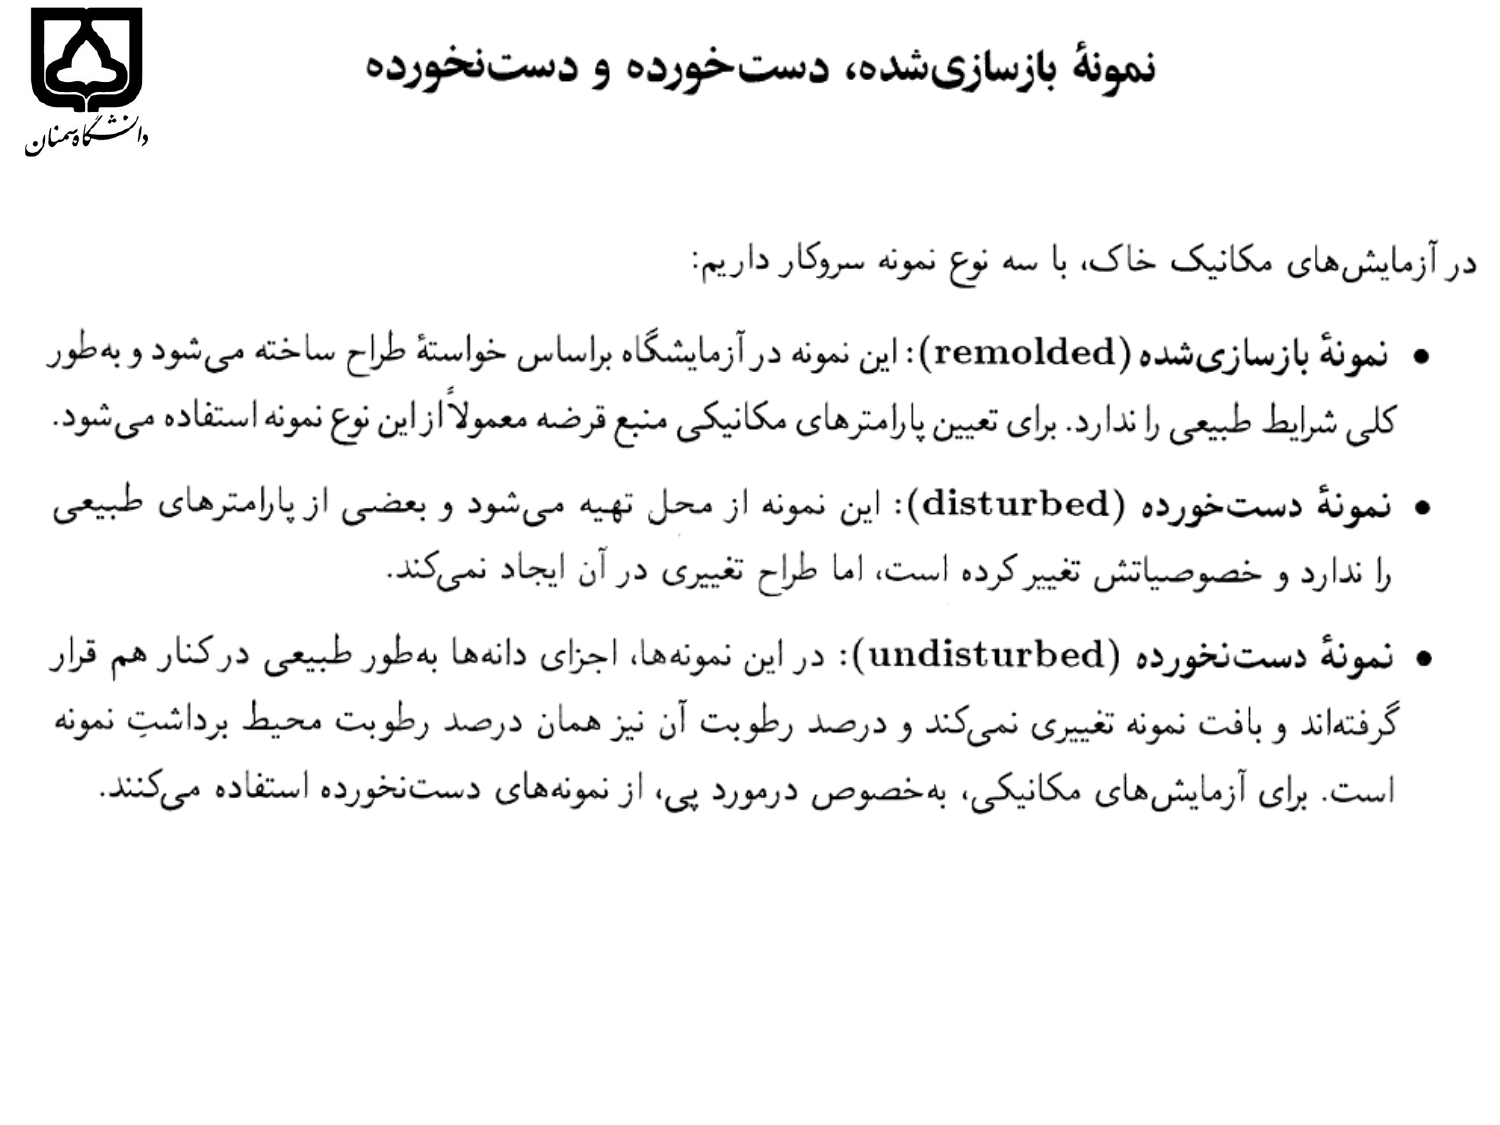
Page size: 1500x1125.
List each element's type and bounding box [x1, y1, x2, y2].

picture [0, 228, 1500, 842]
picture [19, 0, 156, 167]
picture [345, 18, 1175, 115]
